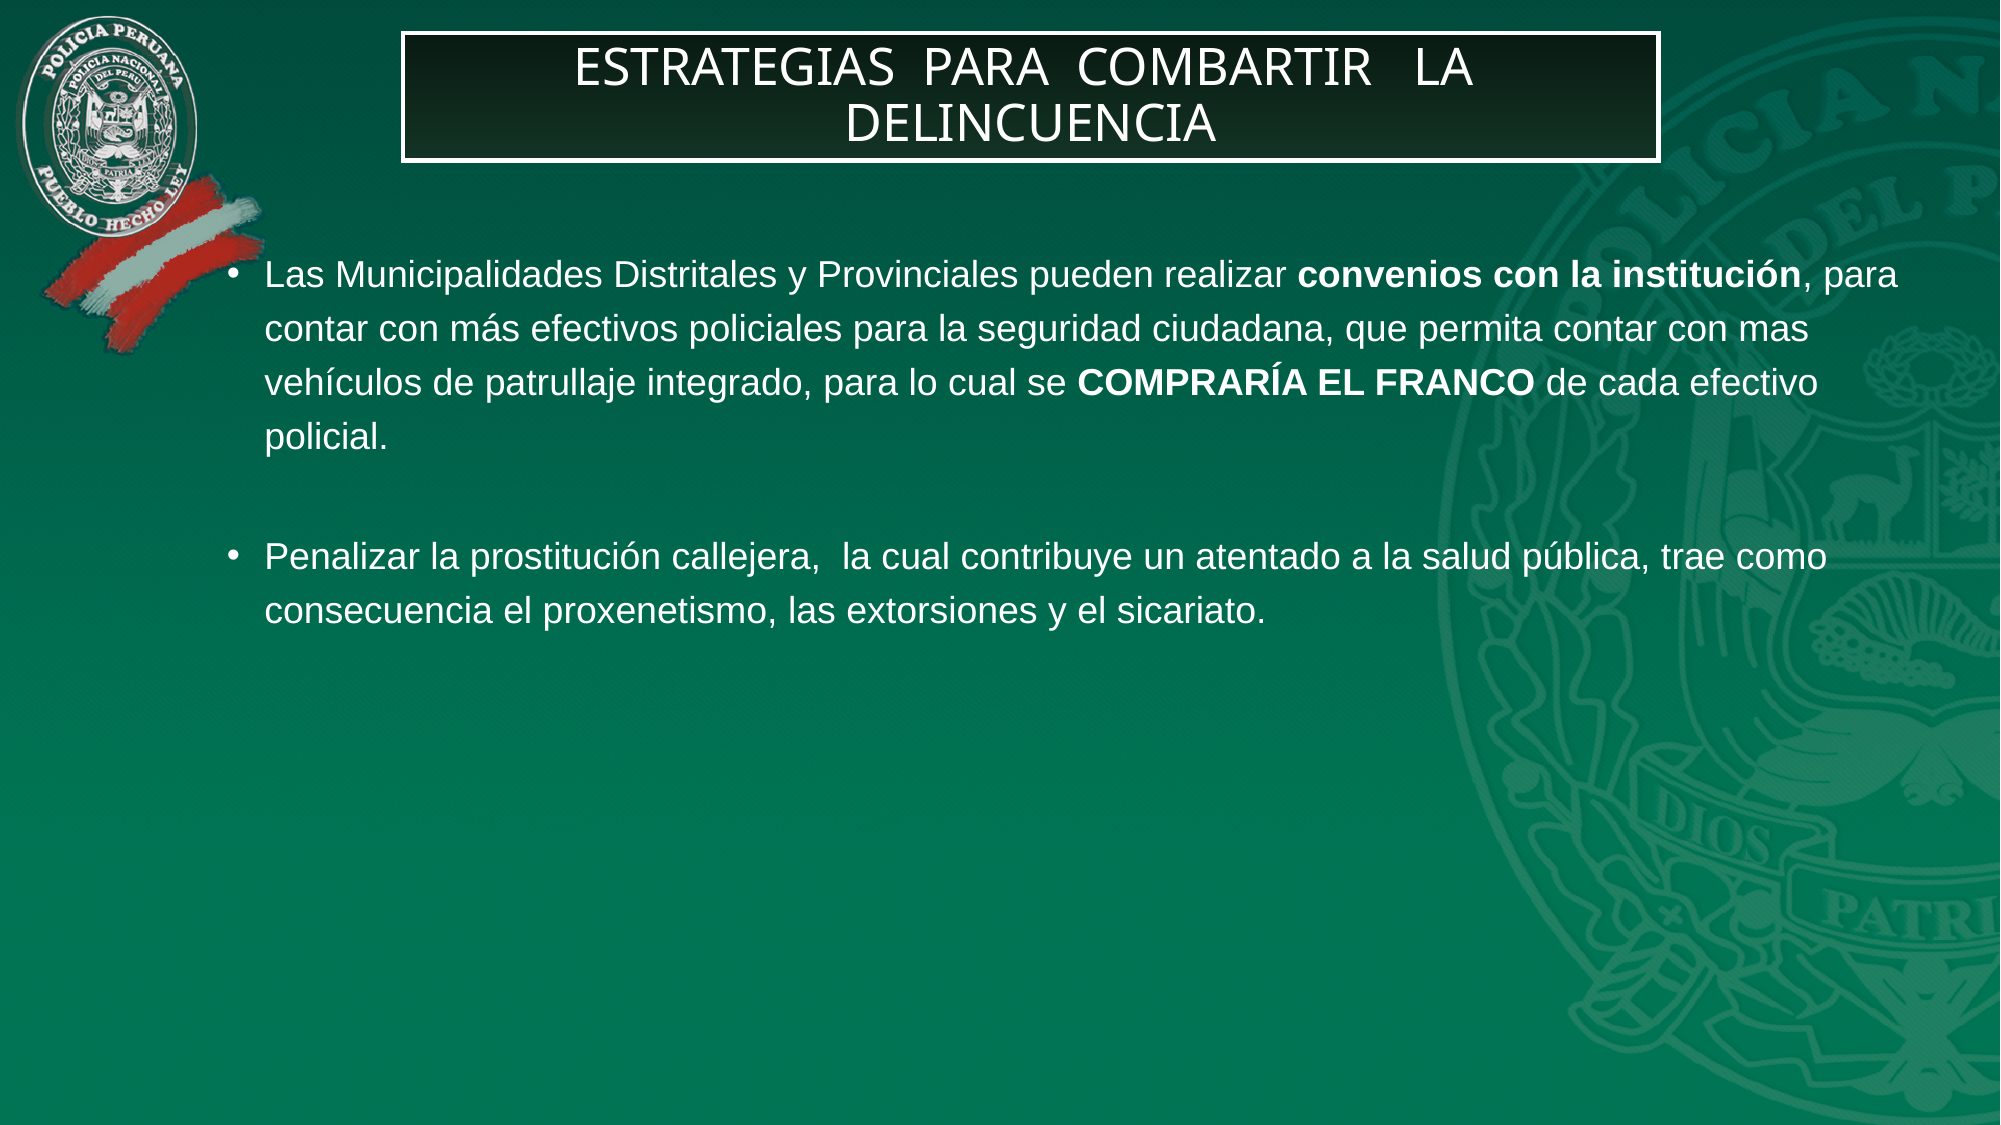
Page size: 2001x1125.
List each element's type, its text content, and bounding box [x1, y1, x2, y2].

title ESTRATEGIAS PARA COMBARTIR LA DELINCUENCIA [402, 32, 1659, 161]
picture [0, 0, 2000, 1125]
list Las Municipalidades Distritales y Provinciales pueden realizar convenios con la institución, para contar con más efectivos policiales para la seguridad ciudadana, que permita contar con mas vehículos de patrullaje integrado, para lo cual se COMPRARÍA EL FRANCO de cada efectivo policial. Penalizar la prostitución callejera, la cual contribuye un atentado a la salud pública, trae como consecuencia el proxenetismo, las extorsiones y el sicariato. [211, 233, 1937, 1077]
